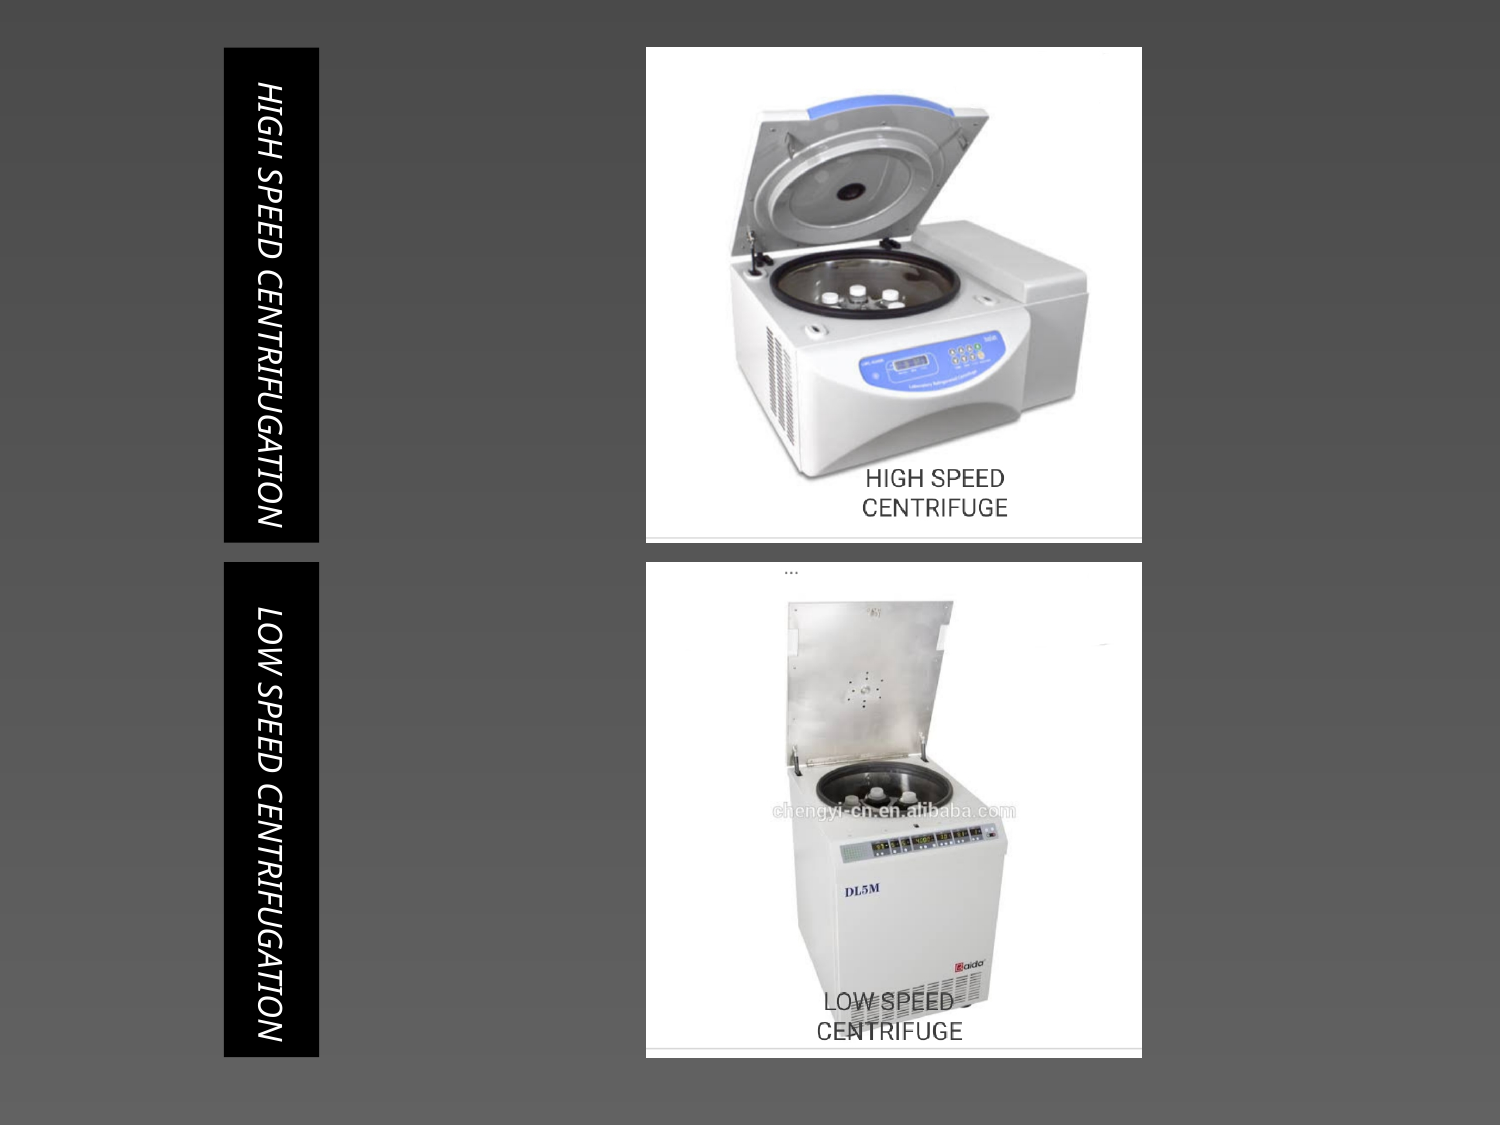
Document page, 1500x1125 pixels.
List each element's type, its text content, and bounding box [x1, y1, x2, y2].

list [646, 47, 1143, 543]
list LOW SPEED CENTRIFUGATION [223, 561, 320, 1058]
list HIGH SPEED CENTRIFUGATION [223, 47, 320, 544]
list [646, 561, 1143, 1058]
